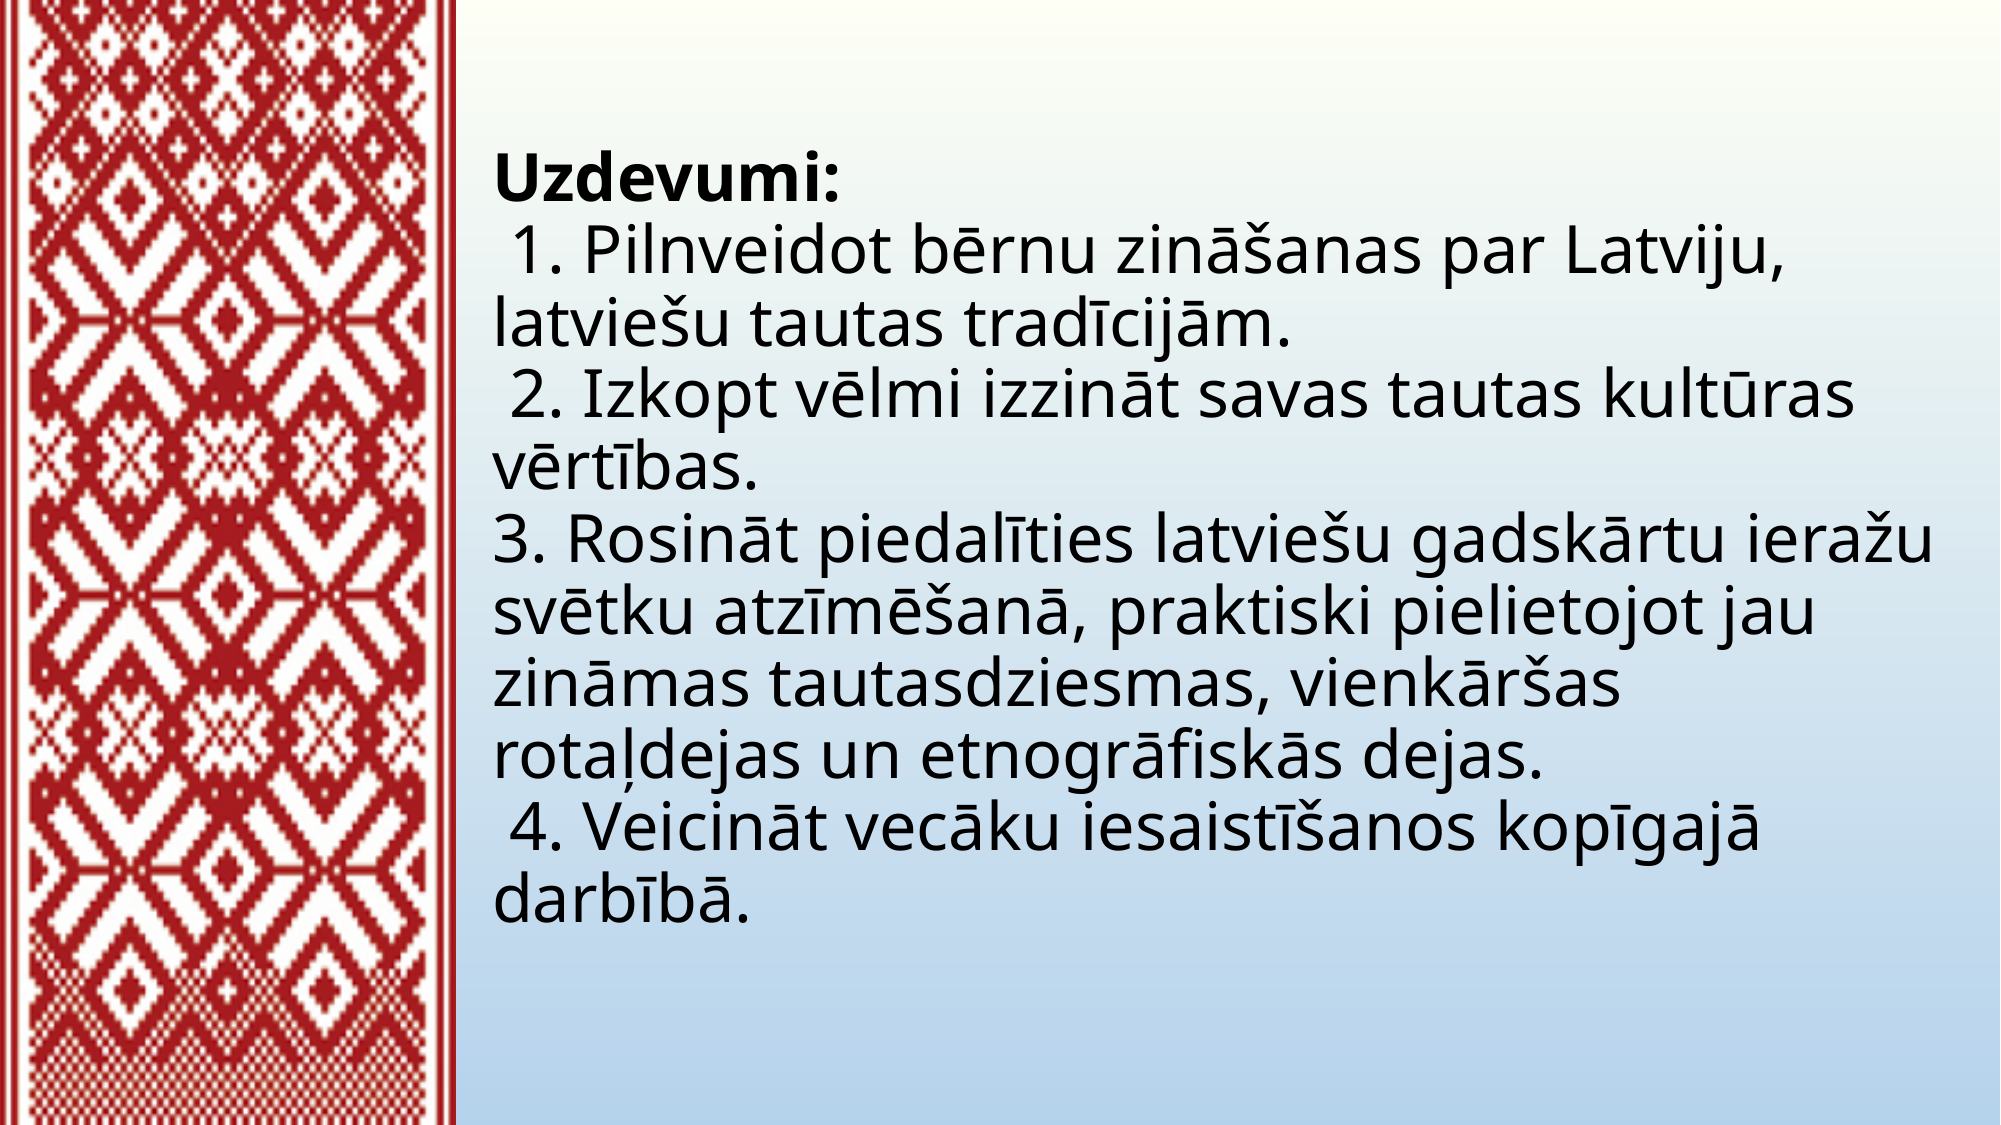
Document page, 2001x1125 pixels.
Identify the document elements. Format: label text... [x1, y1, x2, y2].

title Uzdevumi: 1. Pilnveidot bērnu zināšanas par Latviju, latviešu tautas tradīcijām. 2. Izkopt vēlmi izzināt savas tautas kultūras vērtības. 3. Rosināt piedalīties latviešu gadskārtu ieražu svētku atzīmēšanā, praktiski pielietojot jau zināmas tautasdziesmas, vienkāršas rotaļdejas un etnogrāfiskās dejas. 4. Veicināt vecāku iesaistīšanos kopīgajā darbībā. [477, 20, 1963, 1068]
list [0, 0, 456, 1125]
